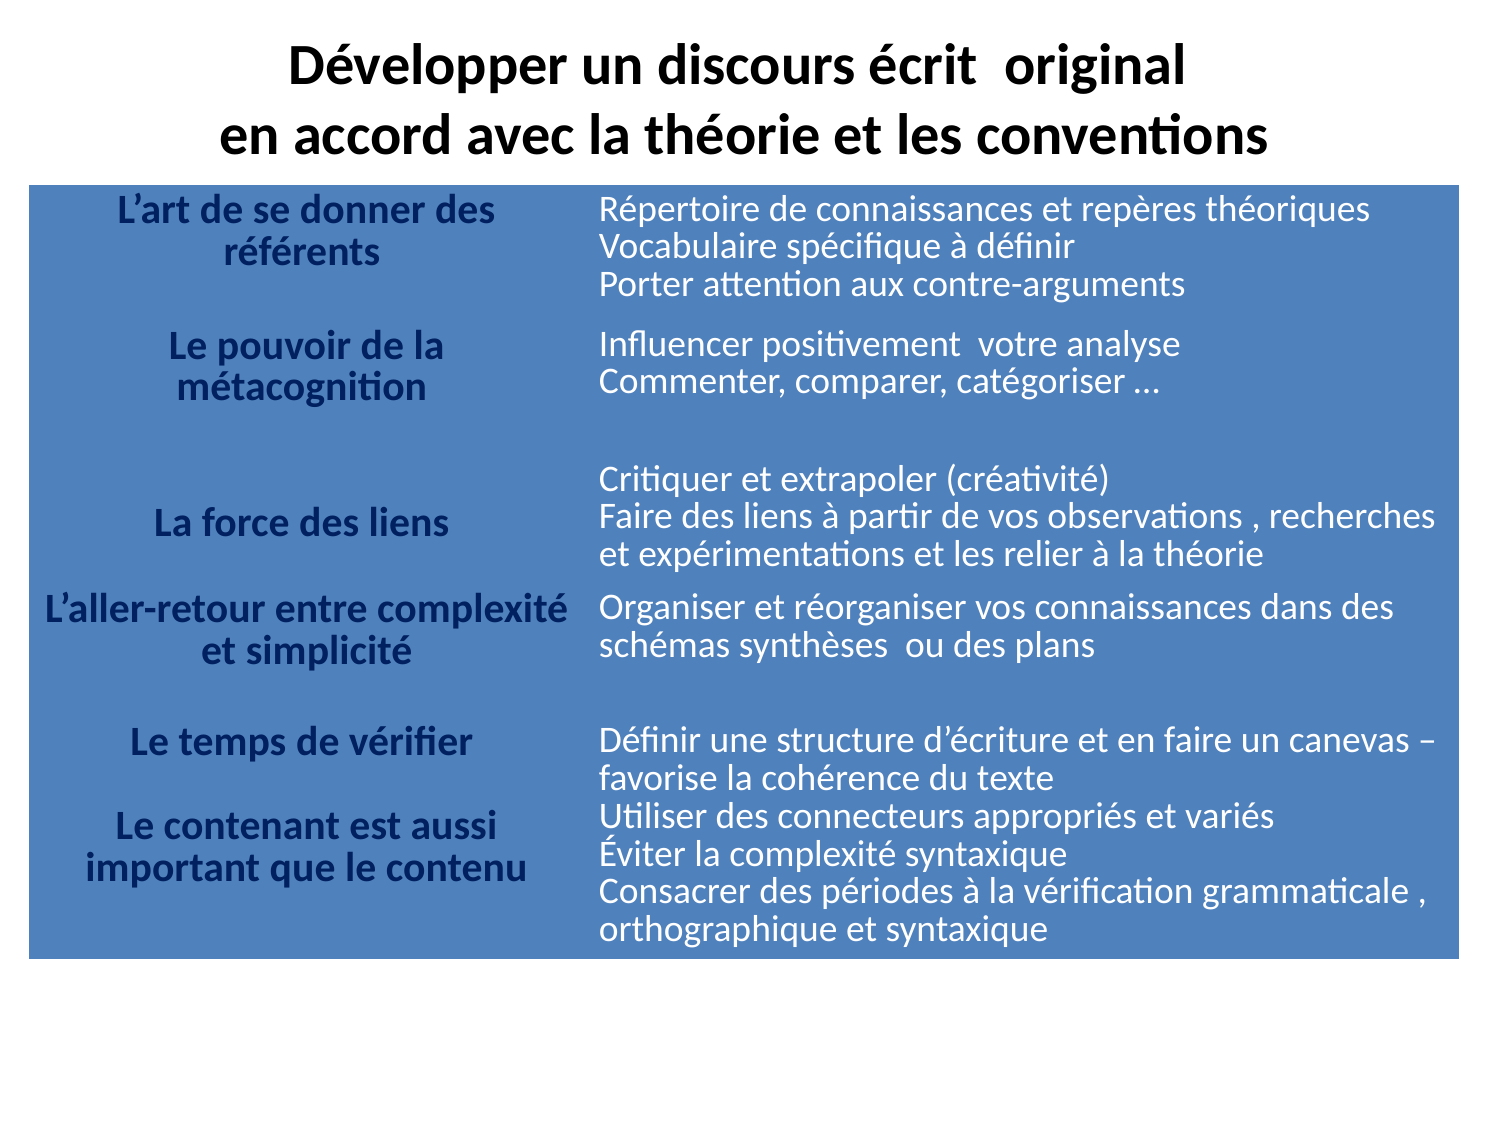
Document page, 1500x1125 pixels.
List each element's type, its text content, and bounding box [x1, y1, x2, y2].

table_header L’art de se donner des référents [29, 185, 584, 320]
table_cell Critiquer et extrapoler (créativité) Faire des liens à partir de vos observations , recherches et expérimentations et les relier à la théorie [584, 456, 1459, 584]
text_box Développer un discours écrit original en accord avec la théorie et les conventions [76, 19, 1412, 174]
table_cell Influencer positivement votre analyse Commenter, comparer, catégoriser … [584, 320, 1459, 456]
table_cell Organiser et réorganiser vos connaissances dans des schémas synthèses ou des plans [584, 584, 1459, 717]
table_cell Le temps de vérifier Le contenant est aussi important que le contenu [29, 717, 584, 959]
table_header Répertoire de connaissances et repères théoriques Vocabulaire spécifique à définir Porter attention aux contre-arguments [584, 185, 1459, 320]
table_cell L’aller-retour entre complexité et simplicité [29, 584, 584, 717]
table_cell Le pouvoir de la métacognition [29, 320, 584, 456]
table_cell Définir une structure d’écriture et en faire un canevas – favorise la cohérence du texte Utiliser des connecteurs appropriés et variés Éviter la complexité syntaxique Consacrer des périodes à la vérification grammaticale , orthographique et syntaxique [584, 717, 1459, 959]
table_cell La force des liens [29, 456, 584, 584]
